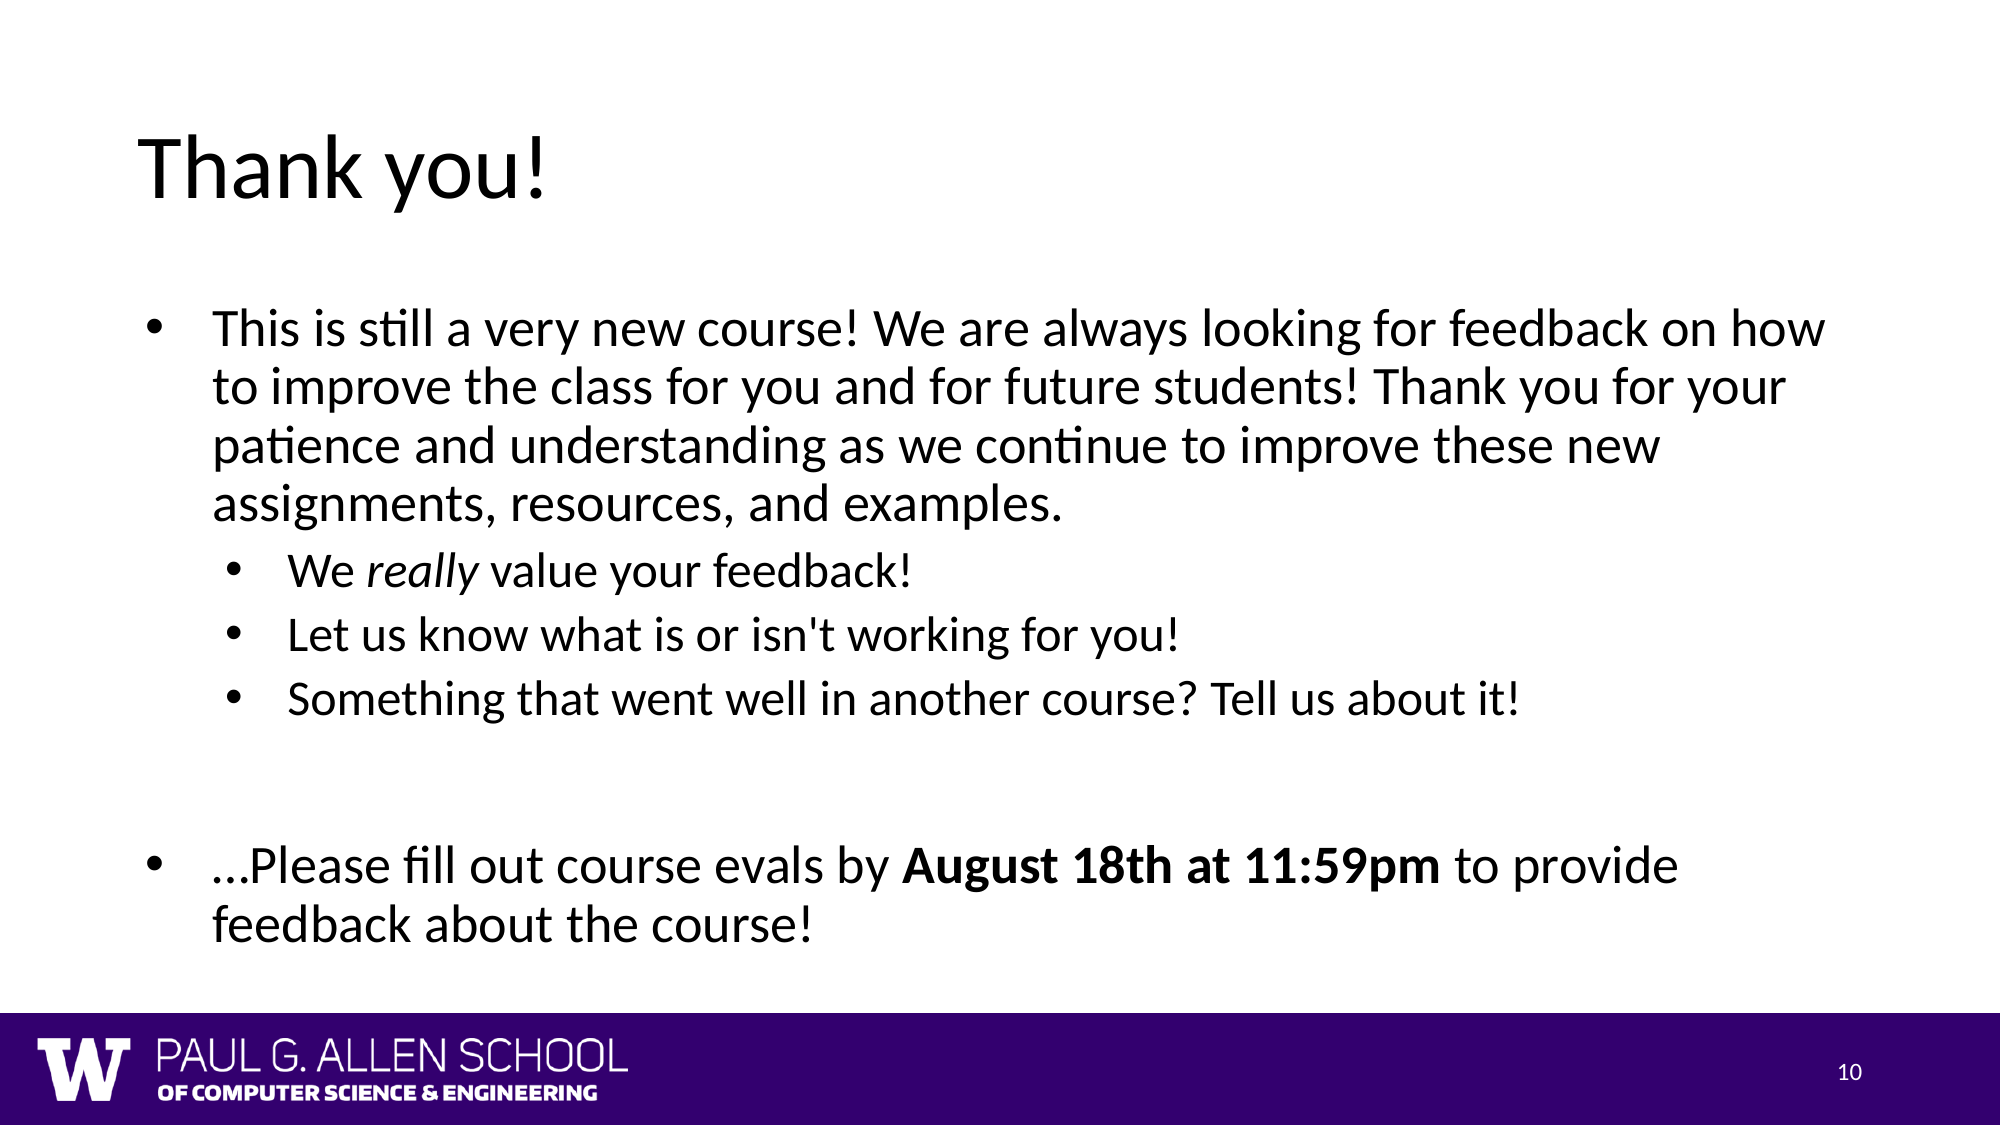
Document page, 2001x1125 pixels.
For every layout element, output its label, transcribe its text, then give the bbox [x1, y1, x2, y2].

list This is still a very new course! We are always looking for feedback on how to improve the class for you and for future students! Thank you for your patience and understanding as we continue to improve these new assignments, resources, and examples. We really value your feedback! Let us know what is or isn't working for you! Something that went well in another course? Tell us about it! …Please fill out course evals by August 18th at 11:59pm to provide feedback about the course! [137, 299, 1863, 1014]
title Thank you! [137, 59, 1863, 278]
slide_number 10 [1412, 1042, 1863, 1103]
picture [0, 1013, 2000, 1125]
